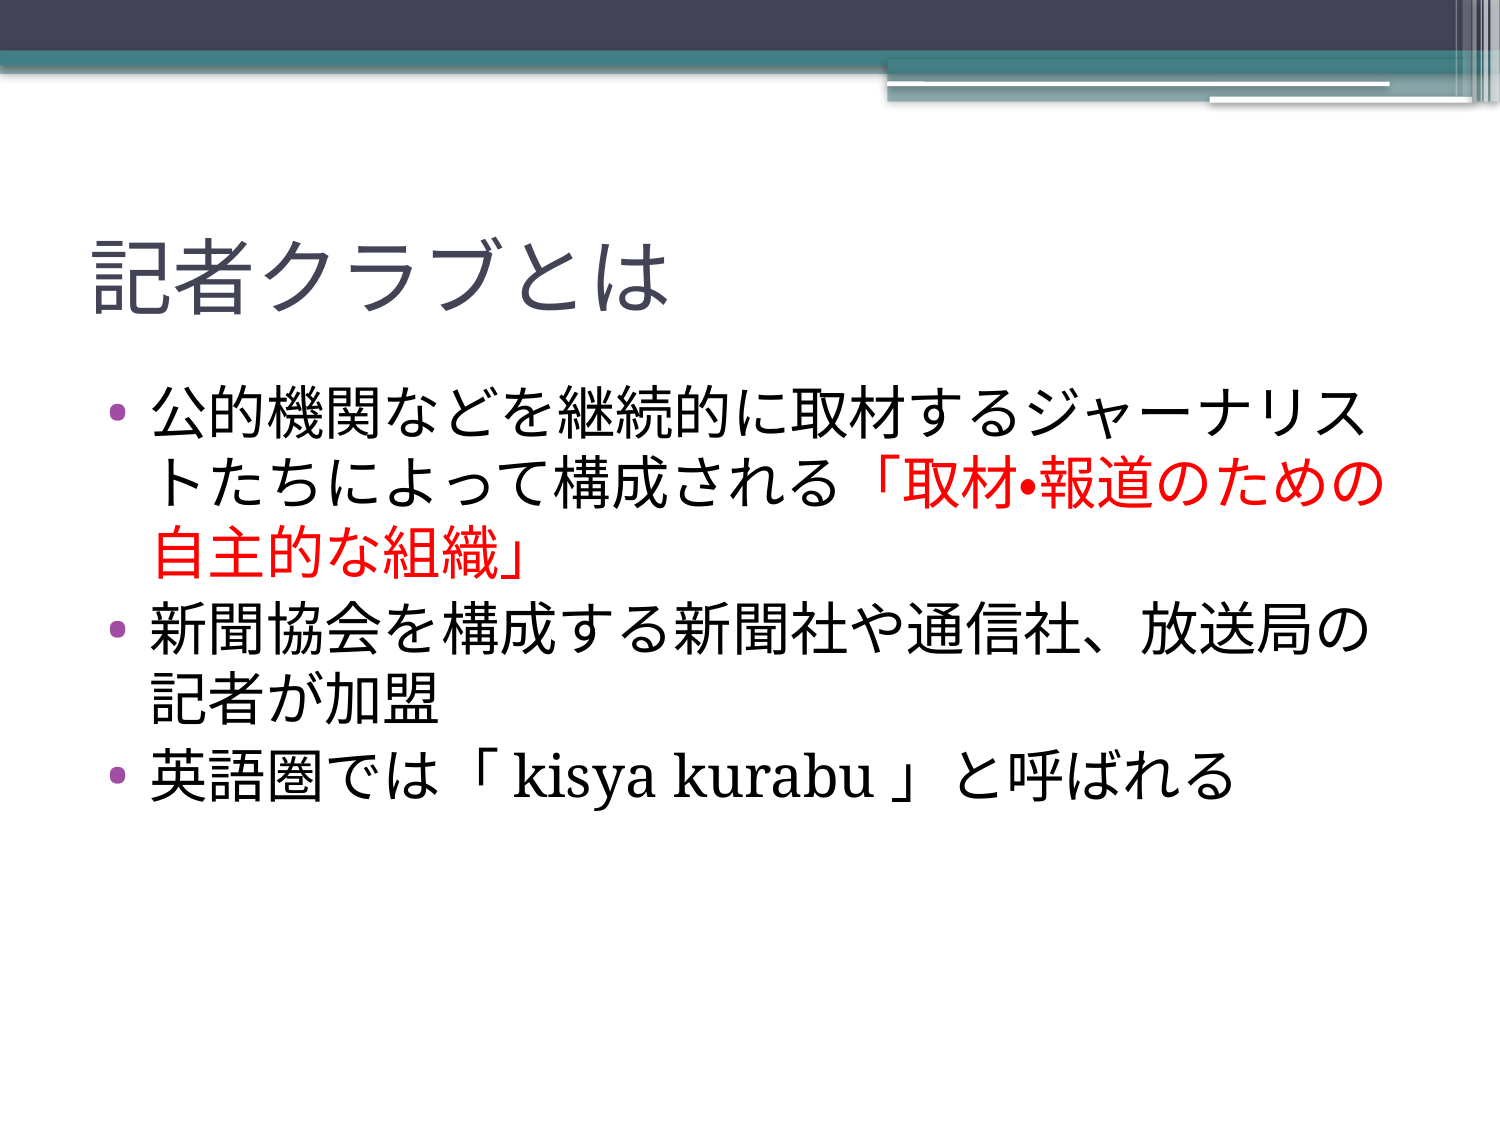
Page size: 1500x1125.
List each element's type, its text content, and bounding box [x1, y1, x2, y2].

list 公的機関などを継続的に取材するジャーナリストたちによって構成される「取材・報道のための自主的な組織」 新聞協会を構成する新聞社や通信社、放送局の記者が加盟 英語圏では「kisya kurabu」と呼ばれる [75, 368, 1425, 1079]
title 記者クラブとは [75, 187, 1425, 363]
